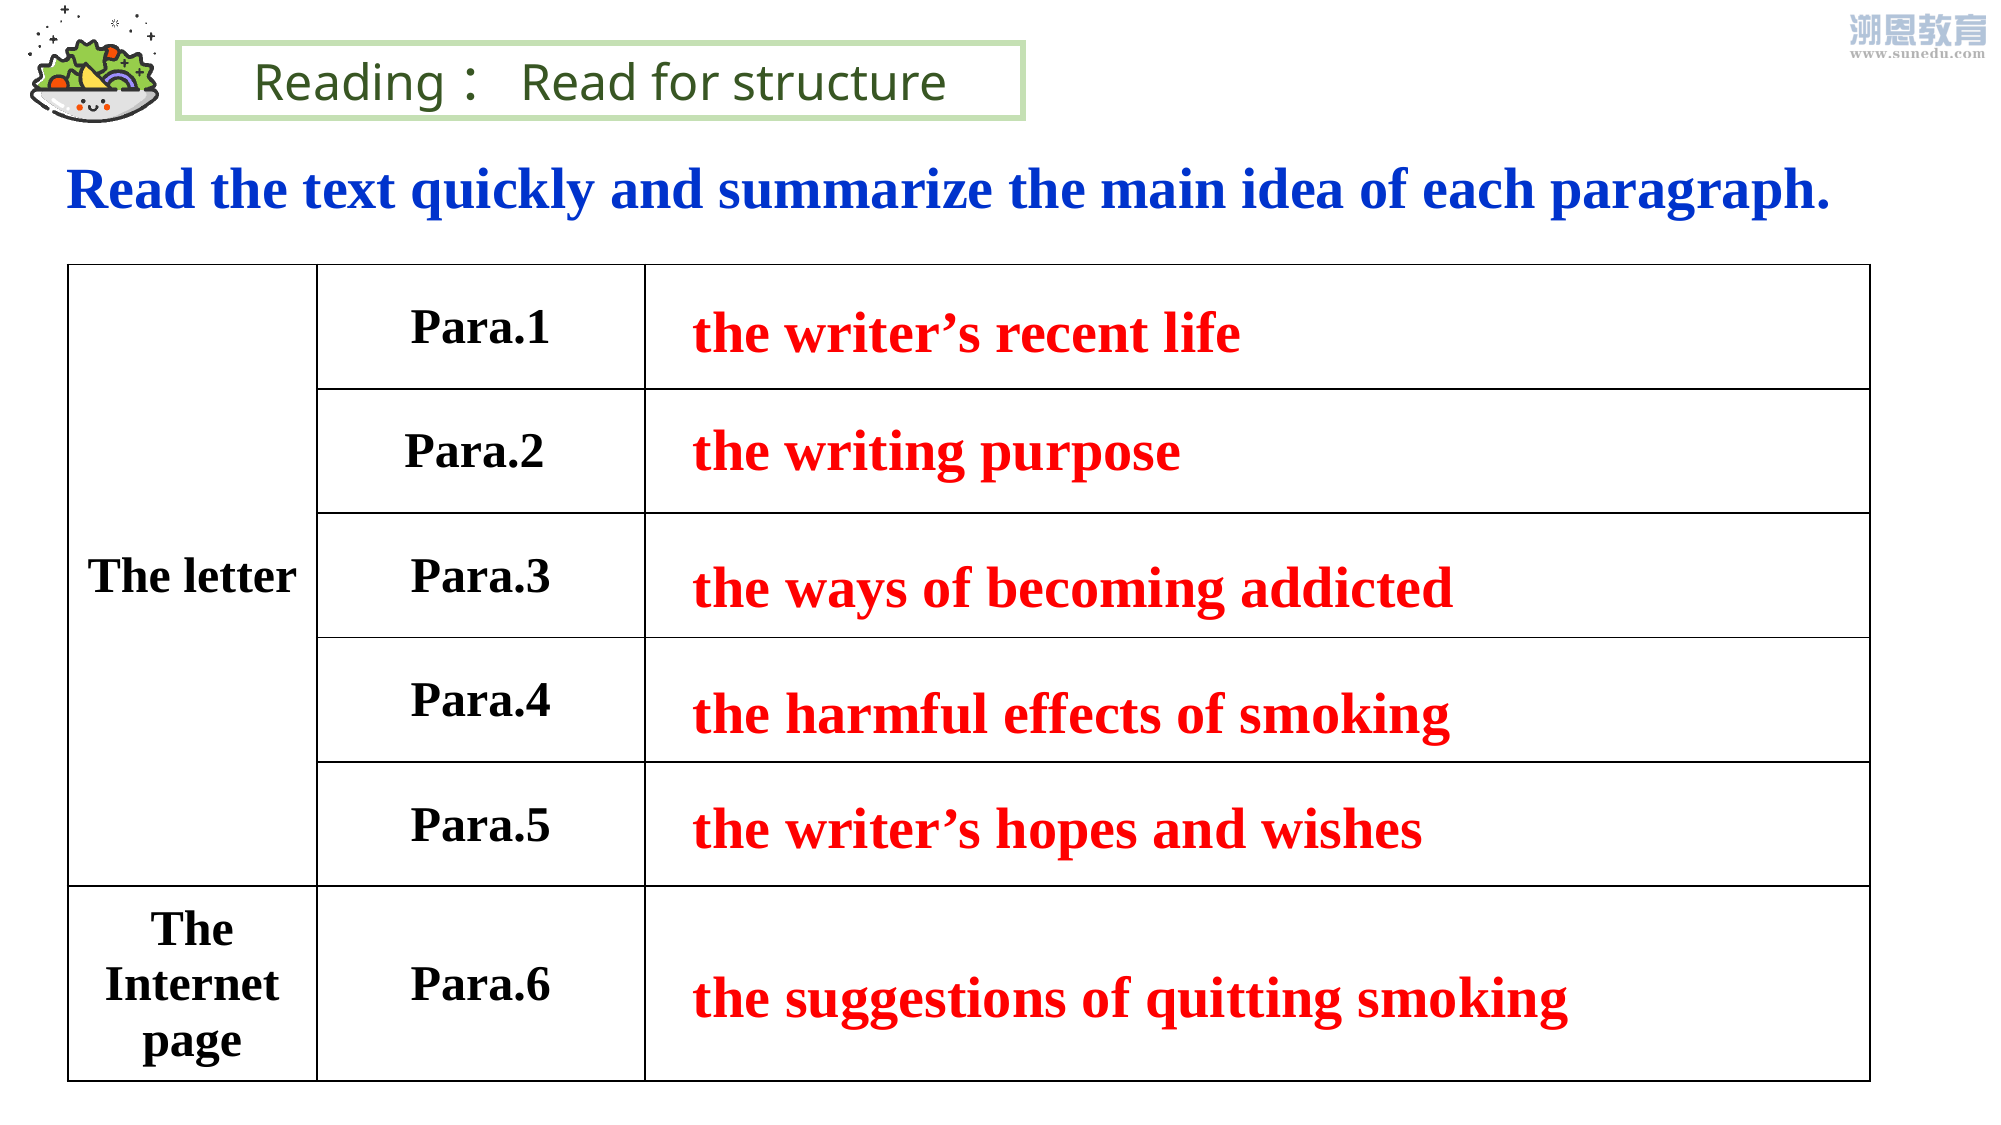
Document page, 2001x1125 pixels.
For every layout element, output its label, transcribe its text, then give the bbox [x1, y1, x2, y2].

table_cell Para.6 [318, 887, 644, 1080]
text_box the writer’s hopes and wishes [678, 782, 1484, 868]
table_header The letter [69, 265, 316, 885]
text_box the harmful effects of smoking [678, 668, 1588, 753]
text_box the ways of becoming addicted [678, 541, 1624, 627]
picture [1849, 13, 1986, 58]
text_box the suggestions of quitting smoking [678, 951, 1588, 1037]
table_header [646, 265, 1869, 388]
table_cell [646, 514, 1869, 637]
picture [28, 5, 159, 123]
text_box the writer’s recent life [678, 286, 1295, 372]
table_cell [646, 763, 1869, 885]
table_cell Para.4 [318, 638, 644, 761]
text_box Reading：Read for structure [177, 42, 1024, 119]
table_cell [646, 390, 1869, 512]
table_cell Para.3 [318, 514, 644, 637]
table_cell The Internet page [69, 887, 316, 1080]
table_cell Para.2 [318, 390, 644, 512]
text_box Read the text quickly and summarize the main idea of each paragraph. [51, 142, 1927, 228]
table_cell [646, 638, 1869, 761]
table_header Para.1 [318, 265, 644, 388]
table_cell [646, 887, 1869, 1080]
text_box the writing purpose [678, 404, 1503, 490]
table_cell Para.5 [318, 763, 644, 885]
